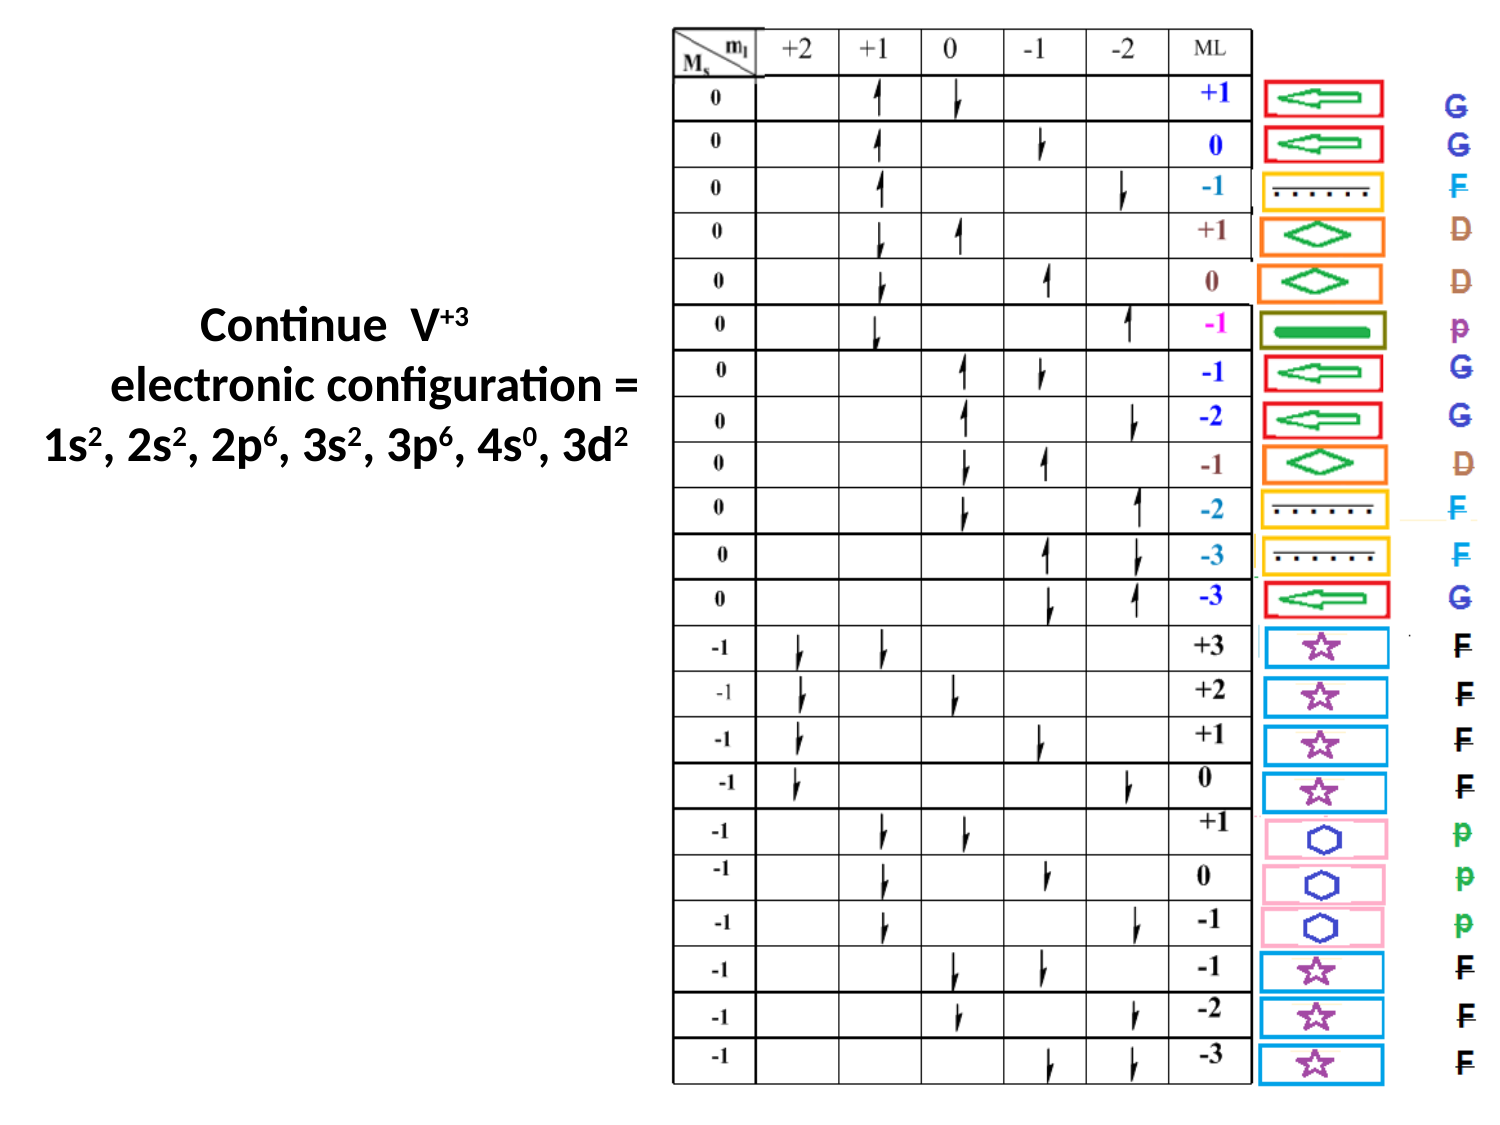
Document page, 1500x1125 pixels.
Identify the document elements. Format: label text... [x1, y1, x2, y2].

picture [667, 23, 1489, 1102]
text_box Continue V+3 electronic configuration = 1s2, 2s2, 2p6, 3s2, 3p6, 4s0, 3d2 [5, 224, 655, 540]
